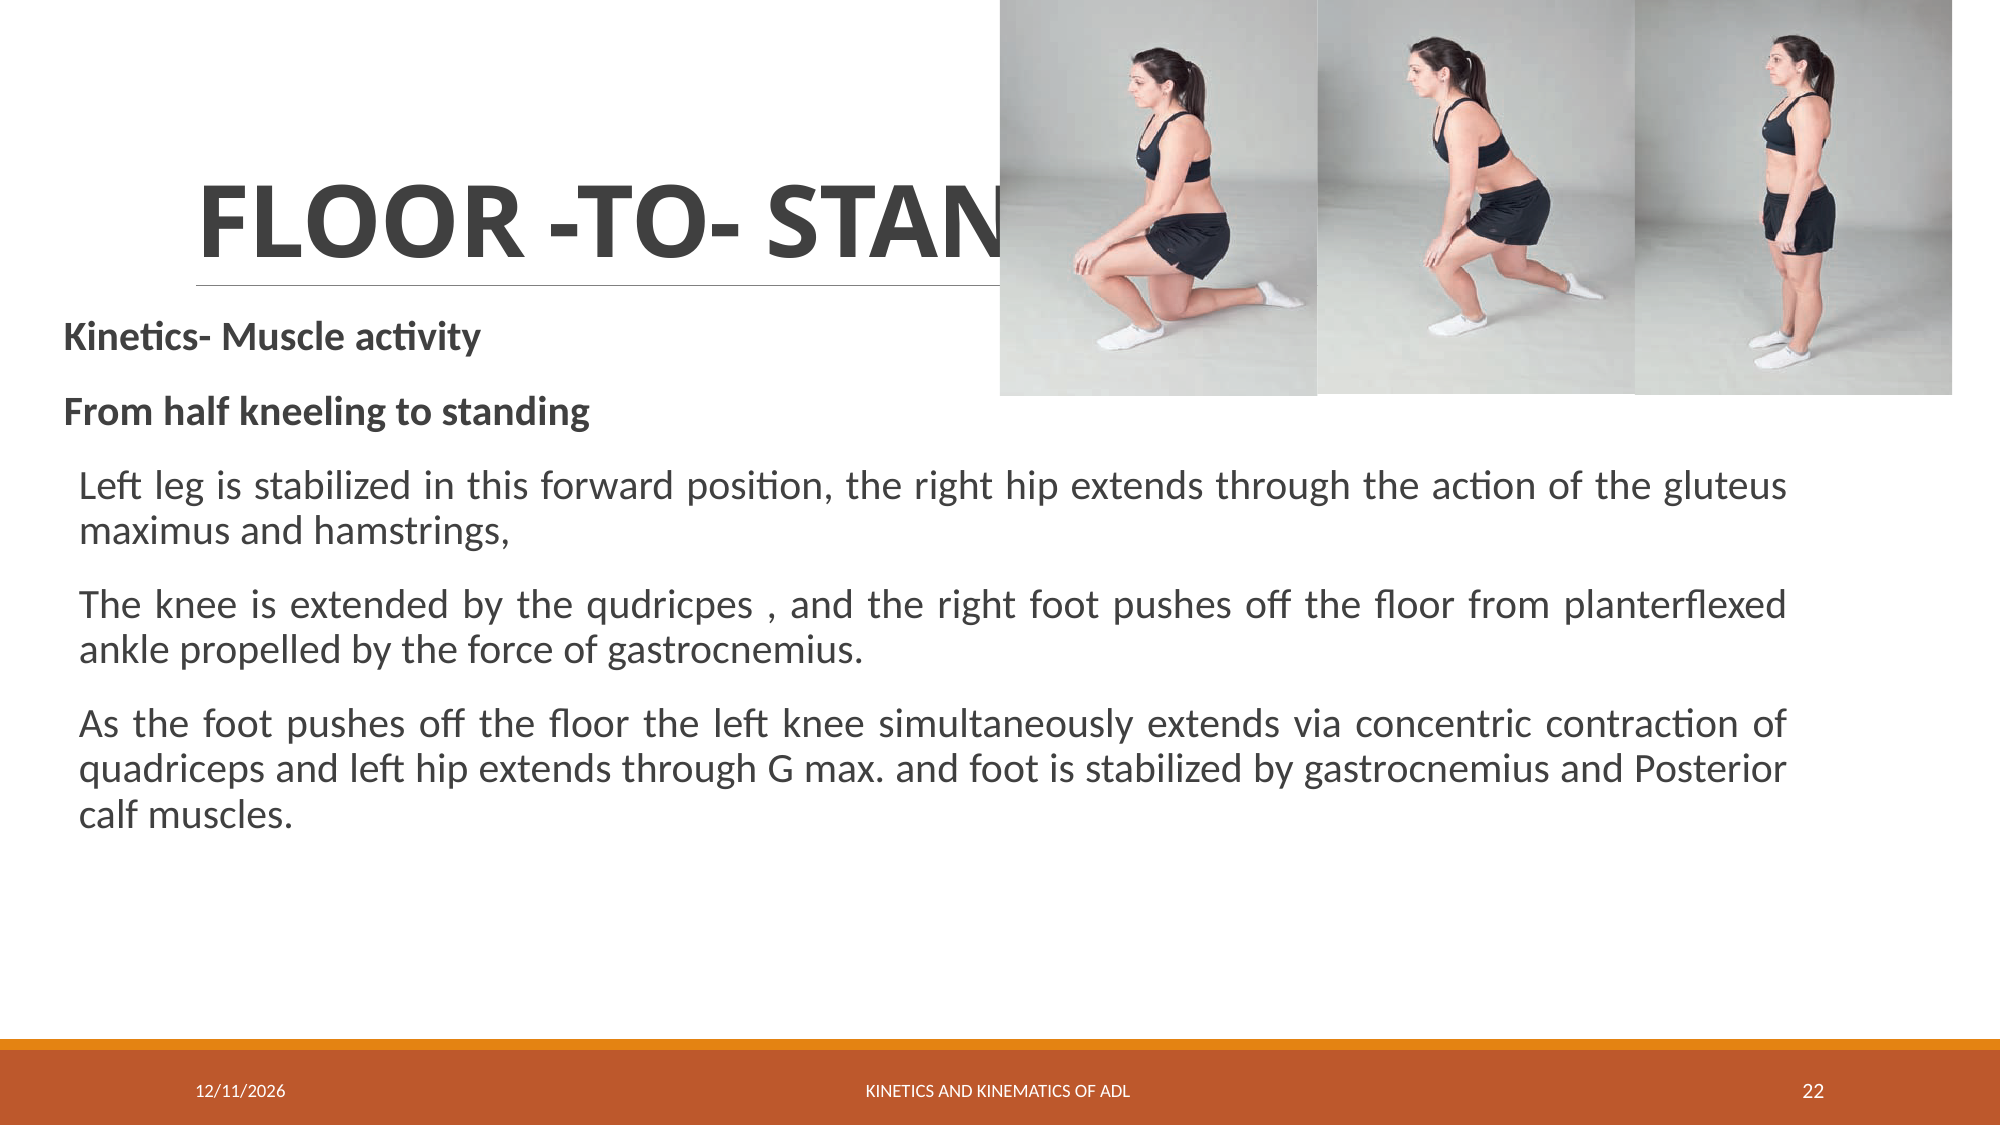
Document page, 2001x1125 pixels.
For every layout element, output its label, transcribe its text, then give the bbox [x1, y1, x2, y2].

slide_number 22 [1624, 1059, 1840, 1120]
title FLOOR -TO- STAND [180, 47, 996, 285]
list Kinetics- Muscle activity From half kneeling to standing Left leg is stabilized in this forward position, the right hip extends through the action of the gluteus maximus and hamstrings, The knee is extended by the qudricpes , and the right foot pushes off the floor from planterflexed ankle propelled by the force of gastrocnemius. As the foot pushes off the floor the left knee simultaneously extends via concentric contraction of quadriceps and left hip extends through G max. and foot is stabilized by gastrocnemius and Posterior calf muscles. [63, 307, 1789, 1022]
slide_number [180, 1059, 586, 1120]
footer Kinetics and Kinematics of ADL [604, 1059, 1396, 1120]
picture [999, 0, 1953, 396]
